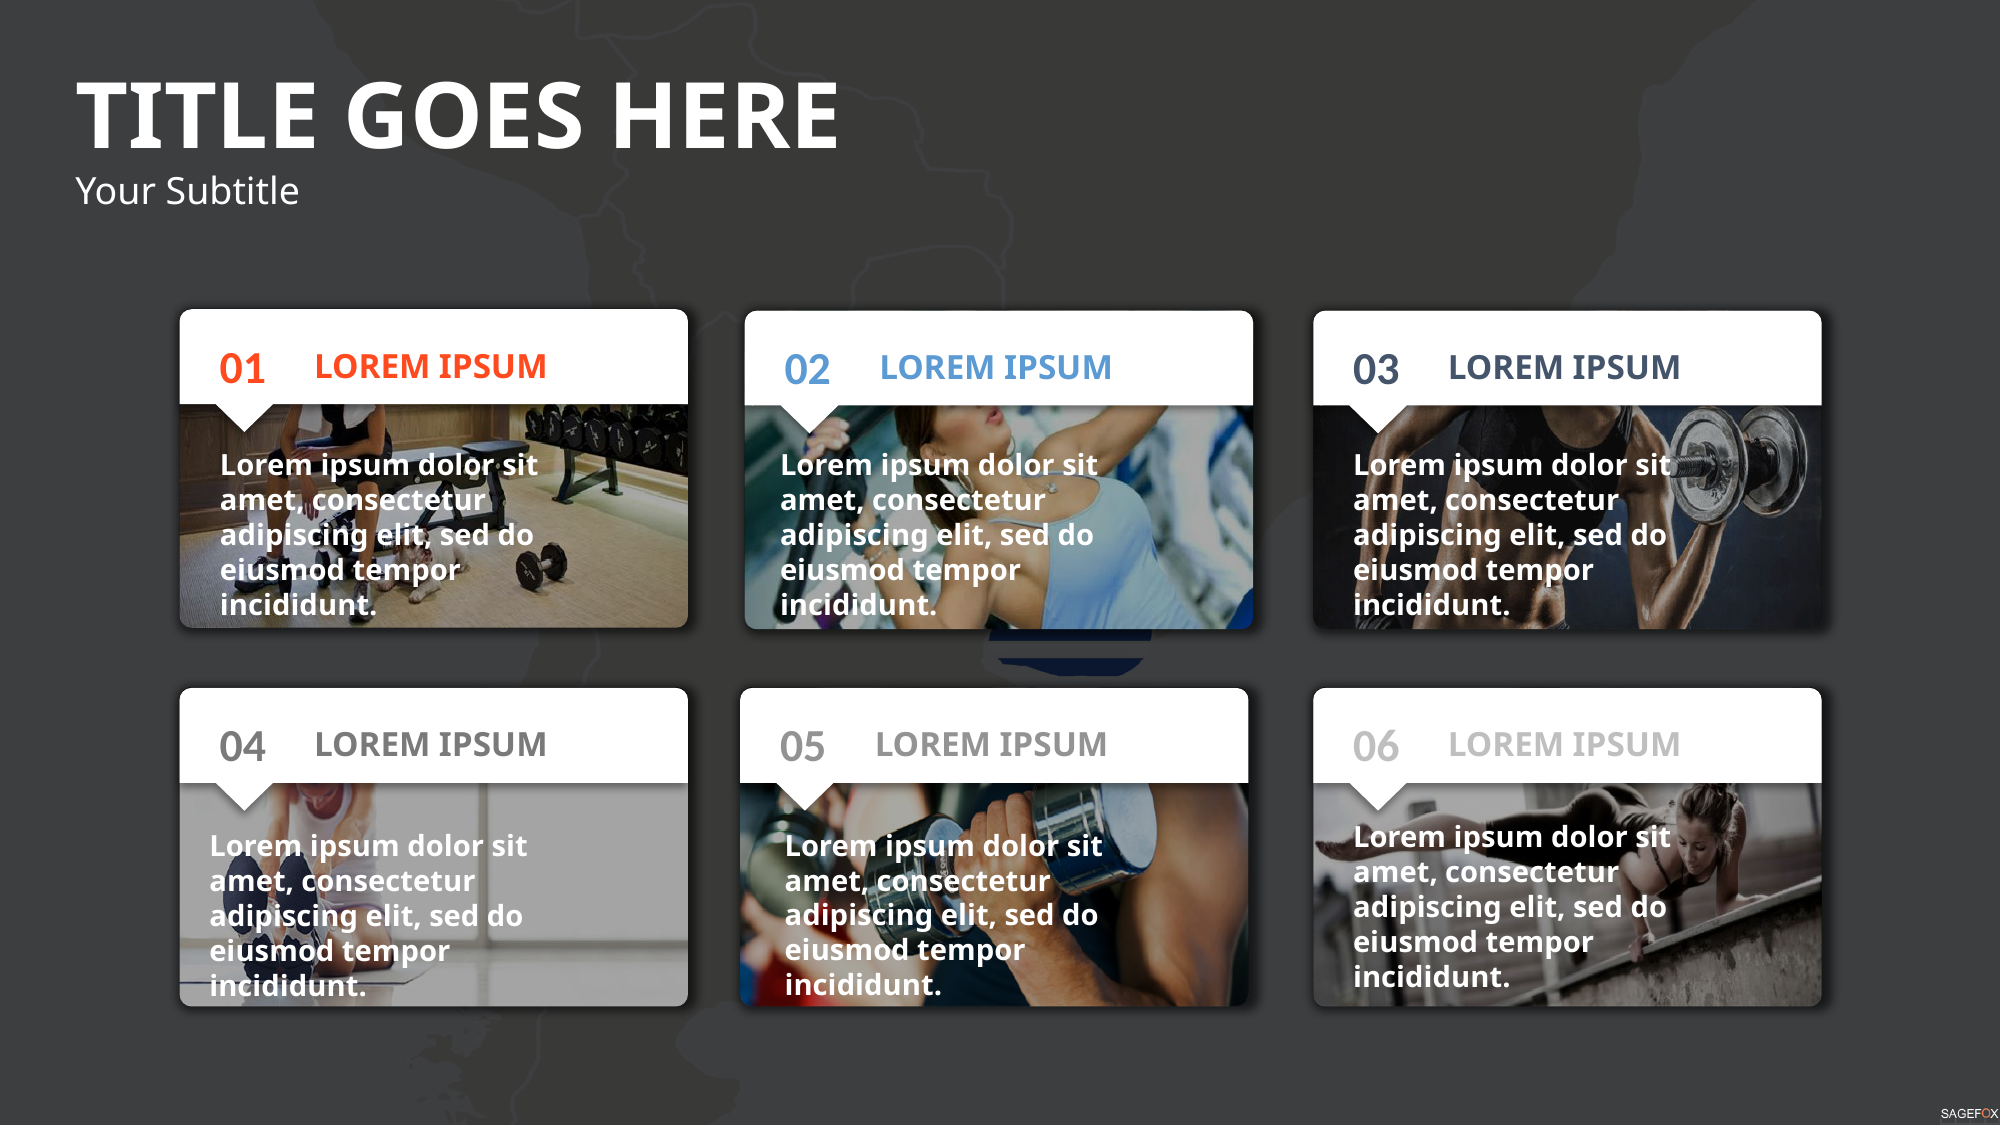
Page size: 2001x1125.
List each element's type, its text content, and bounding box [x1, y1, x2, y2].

text_box [178, 413, 237, 629]
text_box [179, 309, 688, 432]
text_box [179, 687, 688, 811]
text_box [250, 413, 689, 629]
text_box Lorem ipsum dolor sit amet, consectetur adipiscing elit, sed do eiusmod tempor incididunt. [194, 819, 591, 1010]
text_box [739, 793, 799, 1008]
text_box [743, 412, 1255, 631]
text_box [744, 310, 1254, 434]
text_box [178, 792, 239, 1008]
text_box TITLE GOES HERE Your Subtitle [60, 49, 1036, 220]
text_box Lorem ipsum dolor sit amet, consectetur adipiscing elit, sed do eiusmod tempor incididunt. [769, 819, 1166, 1009]
text_box Lorem ipsum dolor sit amet, consectetur adipiscing elit, sed do eiusmod tempor incididunt. [205, 439, 602, 629]
text_box [1312, 792, 1823, 1008]
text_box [740, 687, 1249, 811]
text_box [809, 791, 1250, 1008]
text_box Lorem ipsum dolor sit amet, consectetur adipiscing elit, sed do eiusmod tempor incididunt. [1338, 438, 1735, 629]
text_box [1313, 687, 1822, 811]
text_box Lorem ipsum dolor sit amet, consectetur adipiscing elit, sed do eiusmod tempor incididunt. [1338, 811, 1735, 1001]
text_box [1312, 413, 1823, 631]
text_box Lorem ipsum dolor sit amet, consectetur adipiscing elit, sed do eiusmod tempor incididunt. [765, 438, 1162, 629]
picture [1940, 0, 2001, 1125]
text_box [249, 792, 689, 1008]
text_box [1313, 310, 1822, 434]
